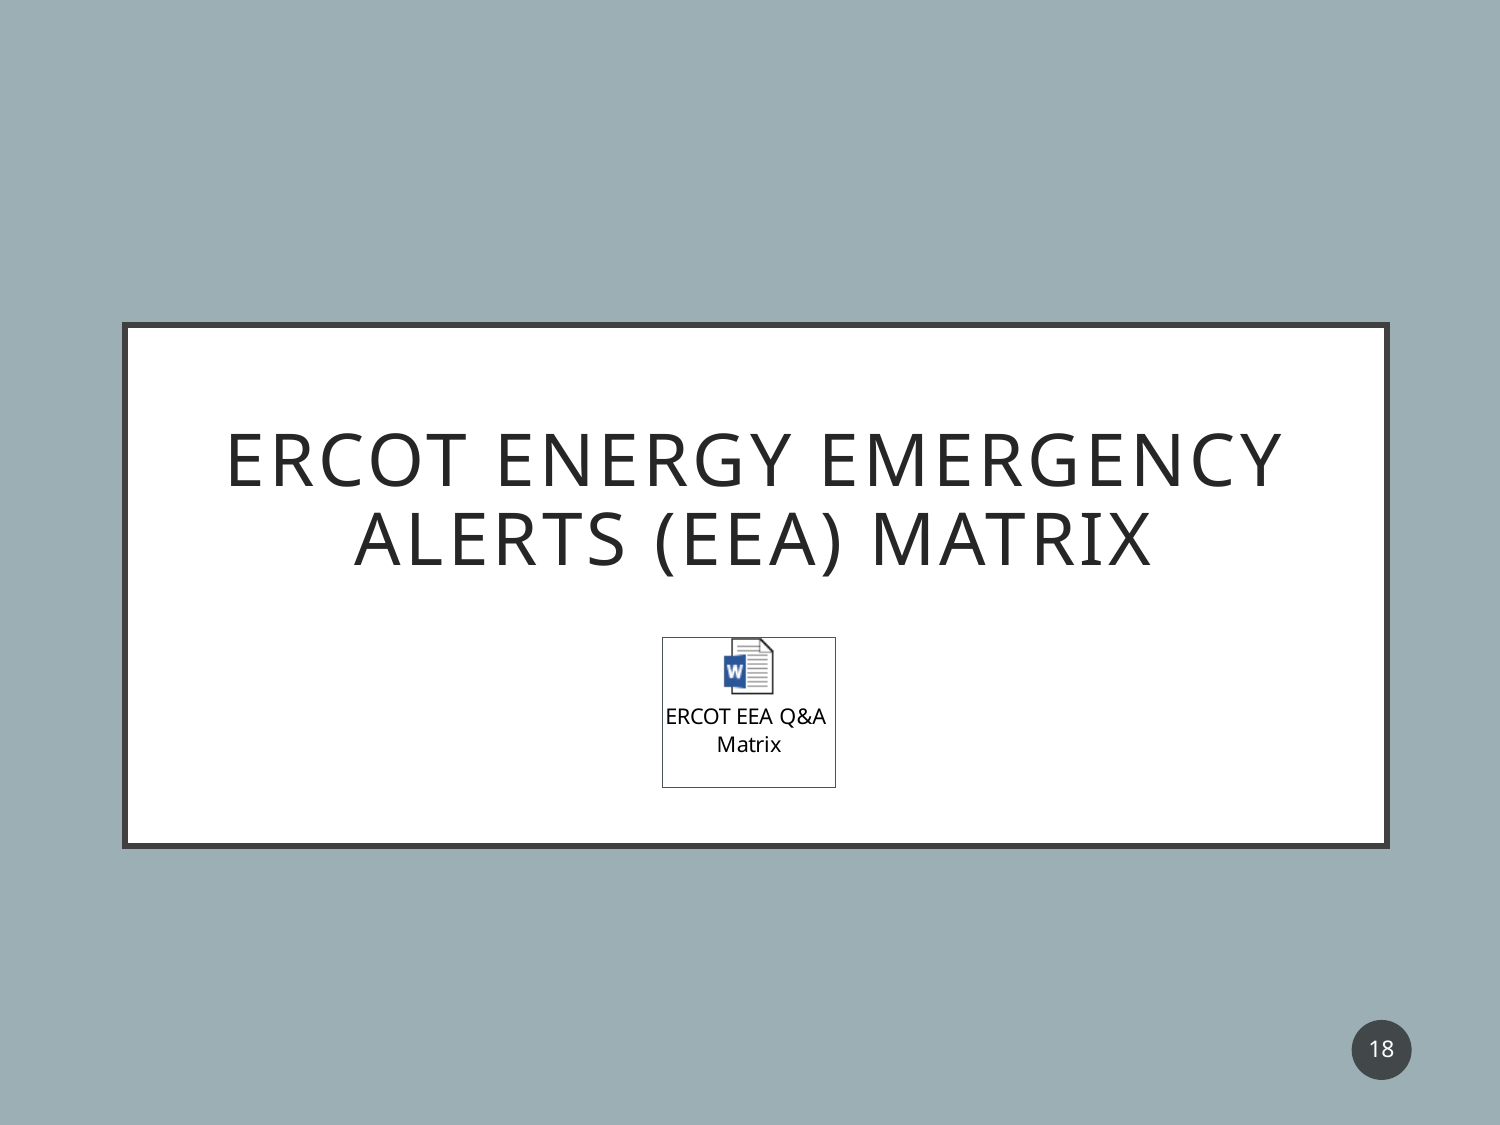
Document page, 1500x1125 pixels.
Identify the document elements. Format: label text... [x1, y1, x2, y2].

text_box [662, 637, 836, 788]
title ERCOT Energy Emergency Alerts (EEA) Matrix [122, 322, 1390, 849]
slide_number 18 [1351, 1019, 1412, 1080]
